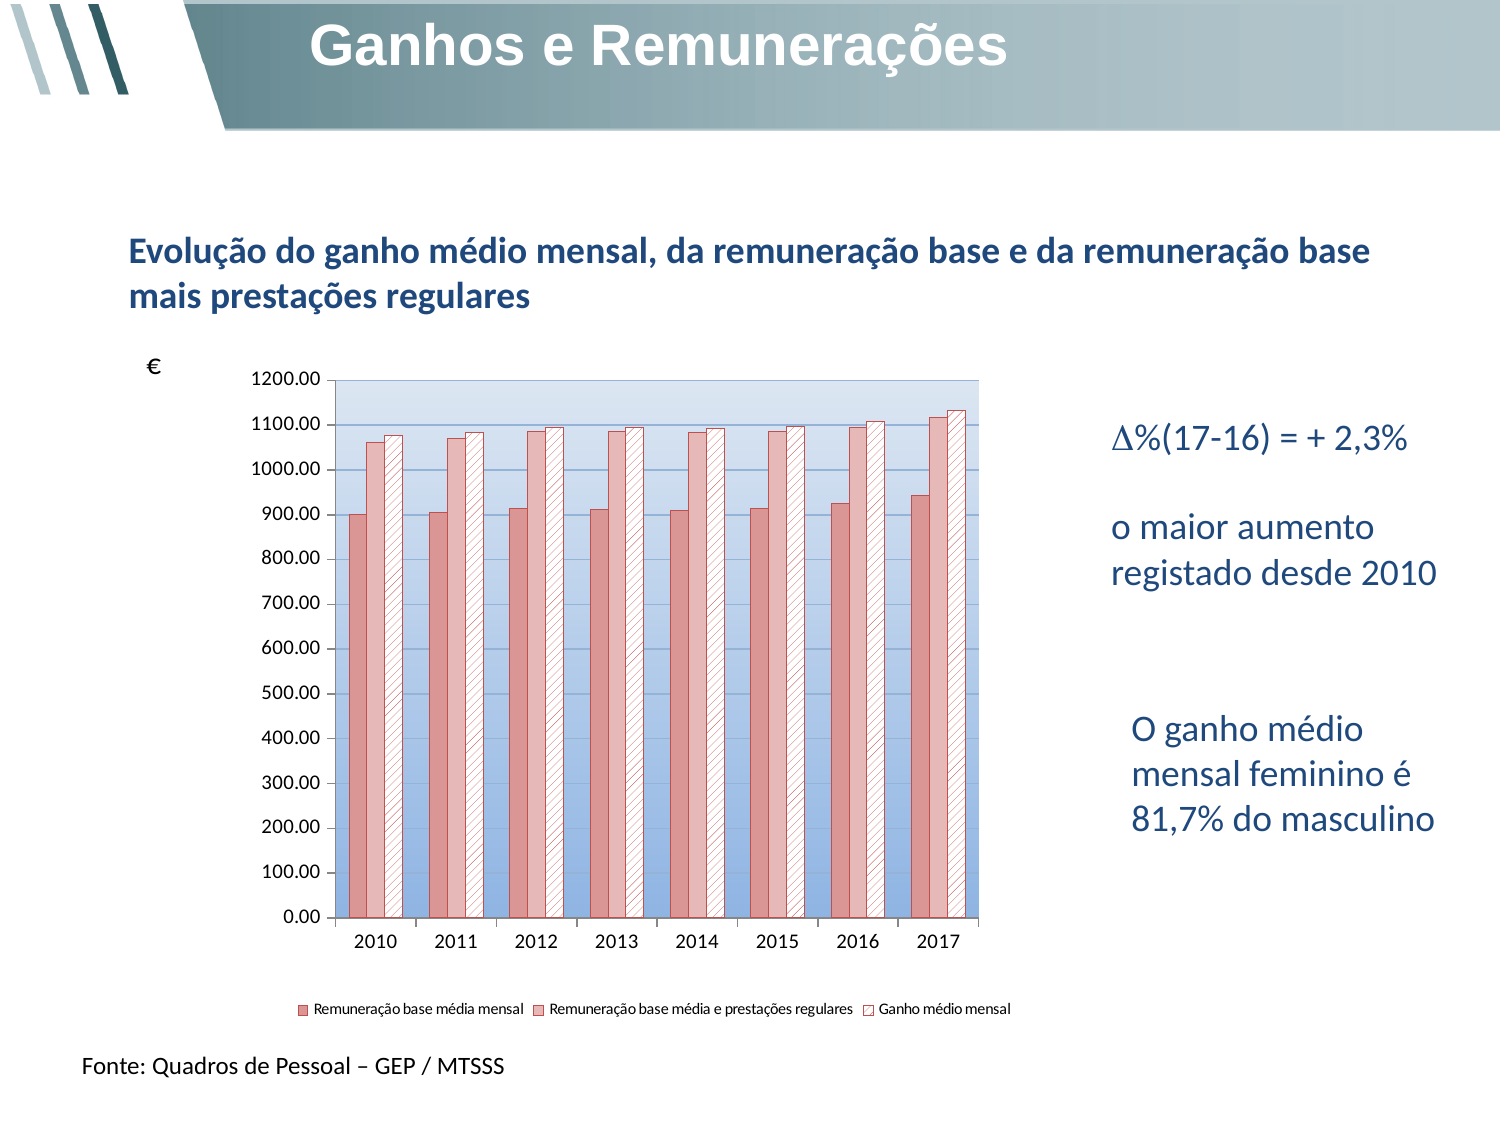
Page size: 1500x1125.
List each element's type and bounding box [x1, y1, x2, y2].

picture [0, 0, 1500, 1124]
chart [113, 309, 1196, 1026]
